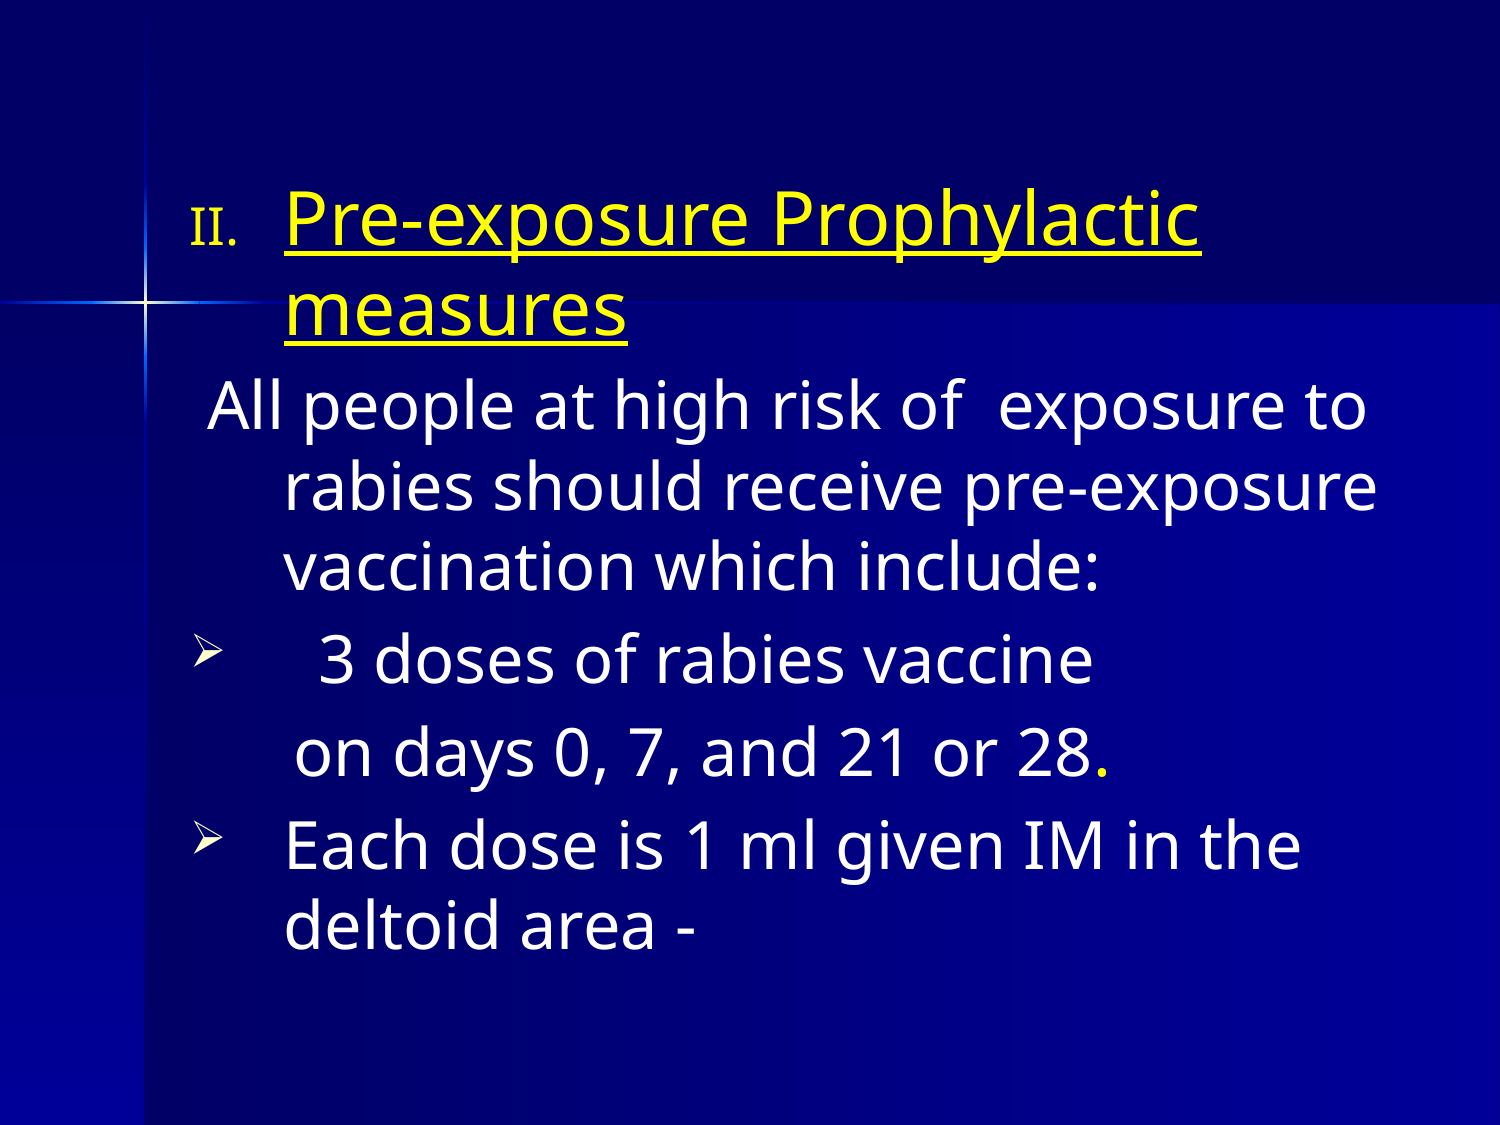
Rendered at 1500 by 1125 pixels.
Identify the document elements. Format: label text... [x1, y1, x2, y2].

list Pre-exposure Prophylactic measures All people at high risk of exposure to rabies should receive pre-exposure vaccination which include: 3 doses of rabies vaccine on days 0, 7, and 21 or 28. Each dose is 1 ml given IM in the deltoid area - [174, 162, 1413, 838]
